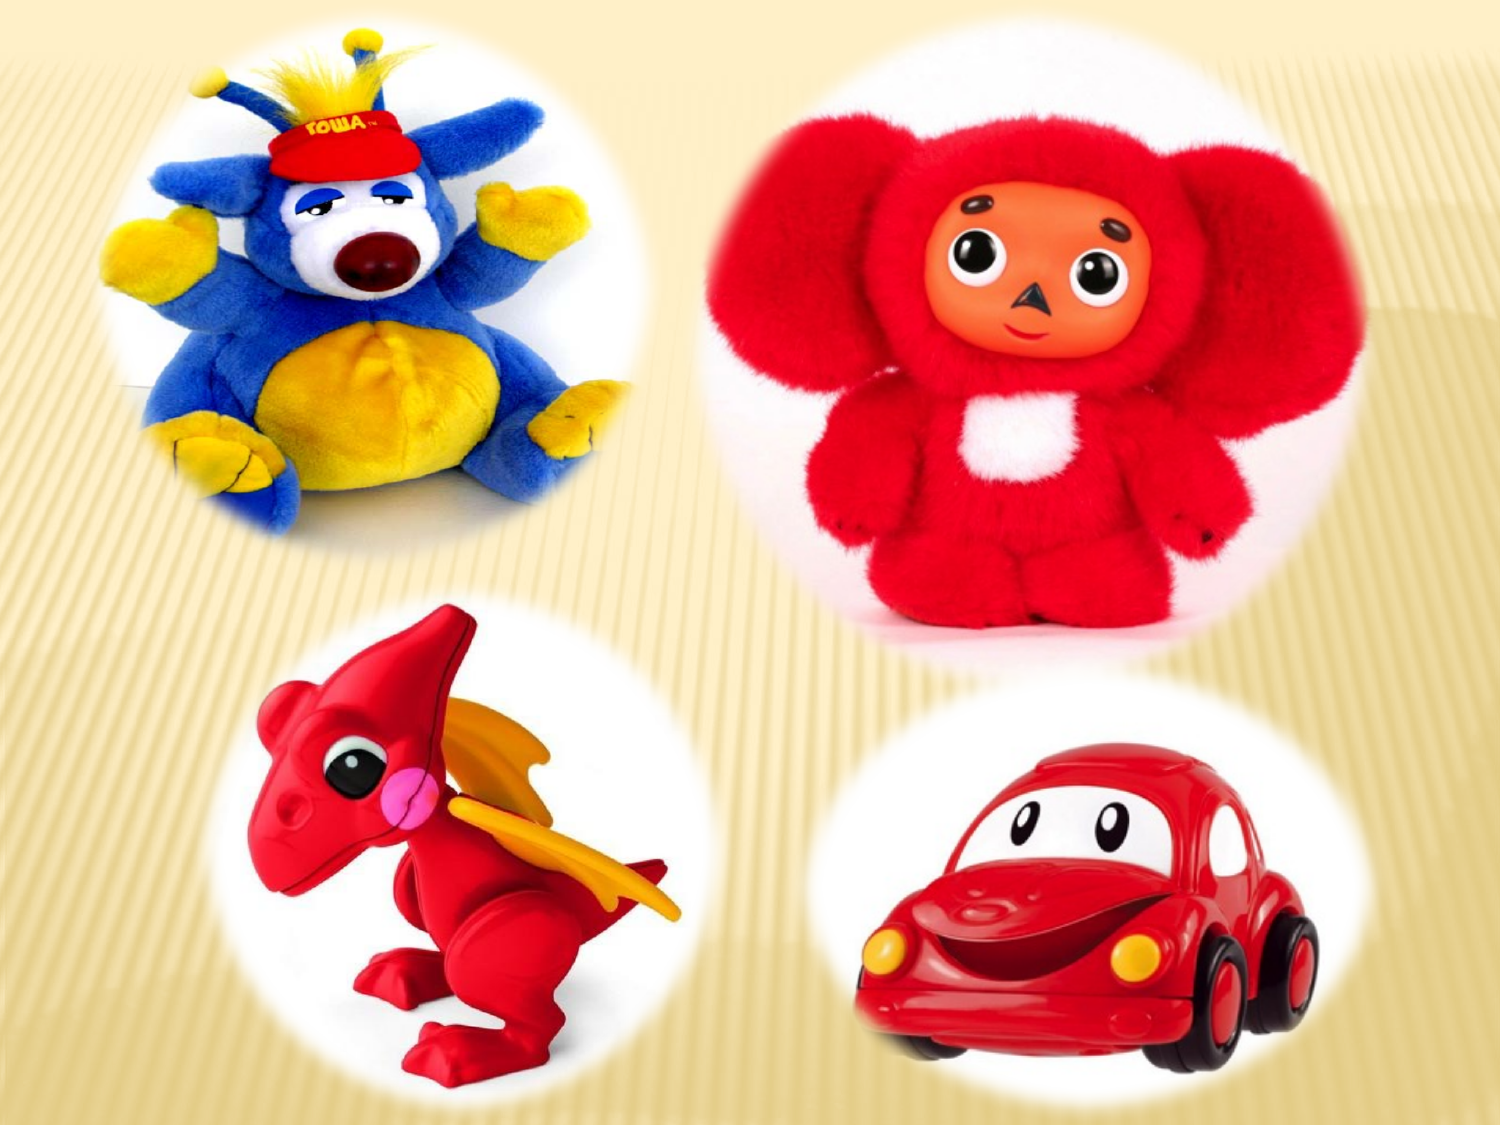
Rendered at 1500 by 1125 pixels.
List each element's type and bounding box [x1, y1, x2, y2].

picture [81, 0, 1391, 1125]
